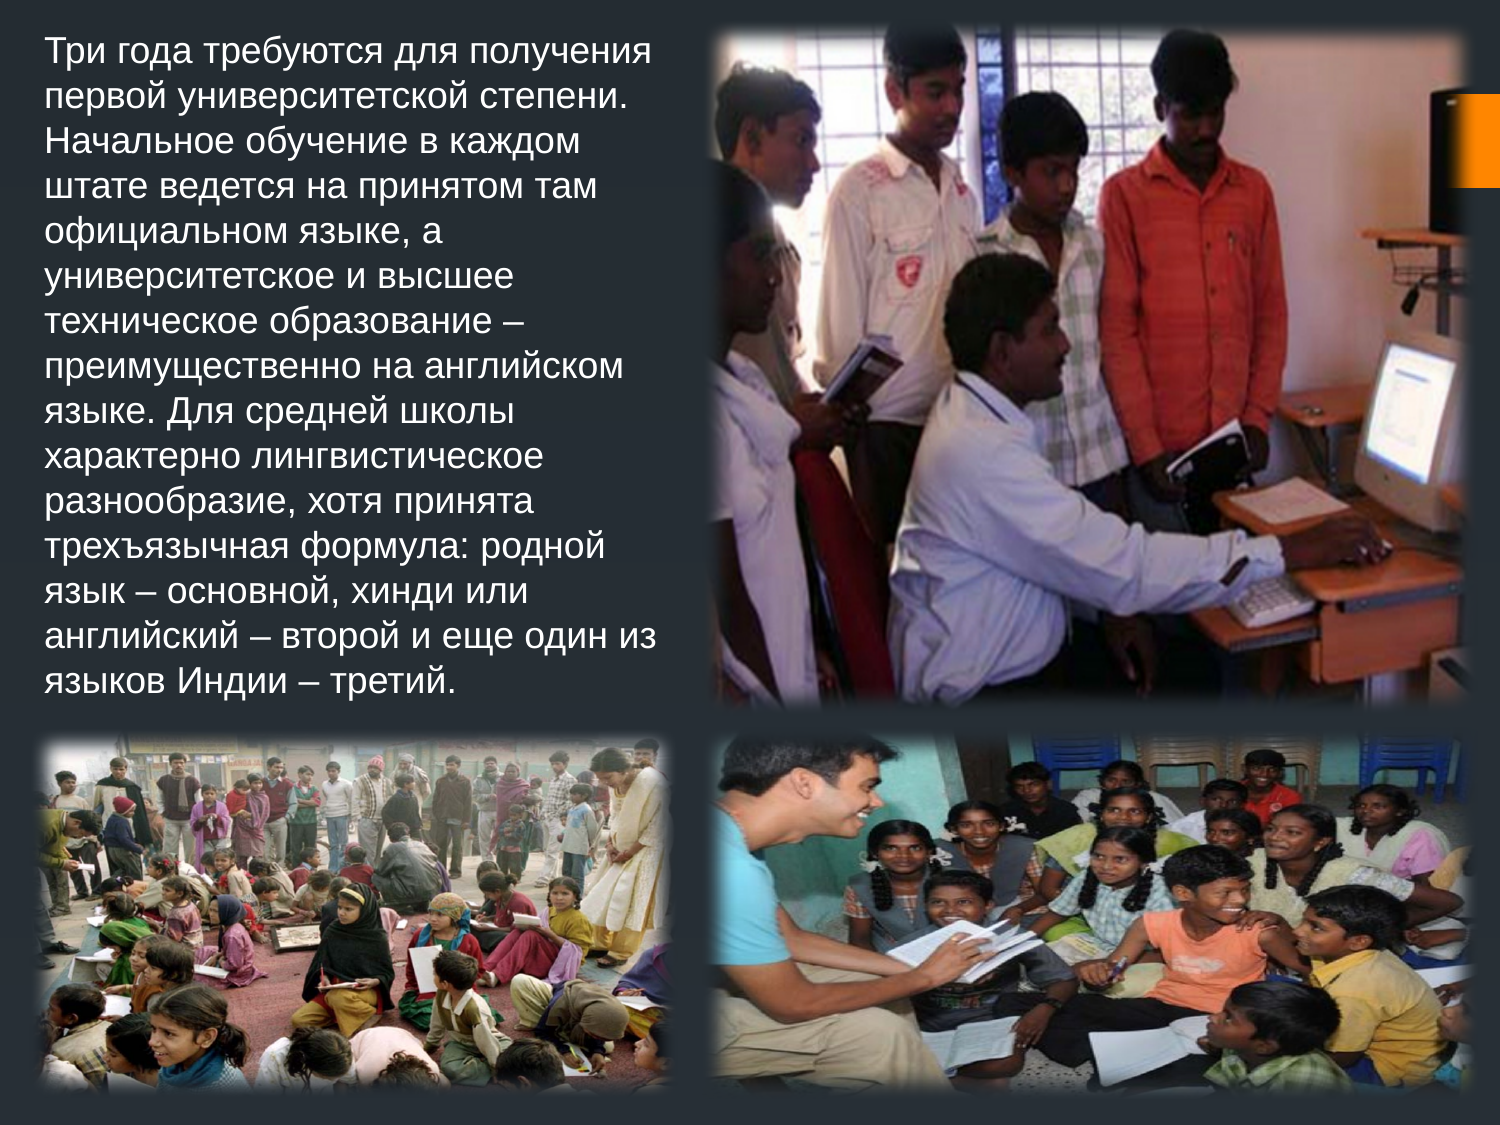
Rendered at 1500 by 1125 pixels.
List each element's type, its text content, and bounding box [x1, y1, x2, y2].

picture [702, 18, 1479, 717]
picture [28, 727, 679, 1100]
picture [702, 727, 1479, 1100]
text_box Три года требуются для получения первой университетской степени. Начальное обучение в каждом штате ведется на принятом там официальном языке, а университетское и высшее техническое образование – преимущественно на английском языке. Для средней школы характерно лингвистическое разнообразие, хотя принята трехъязычная формула: родной язык – основной, хинди или английский – второй и еще один из языков Индии – третий. [29, 19, 678, 709]
